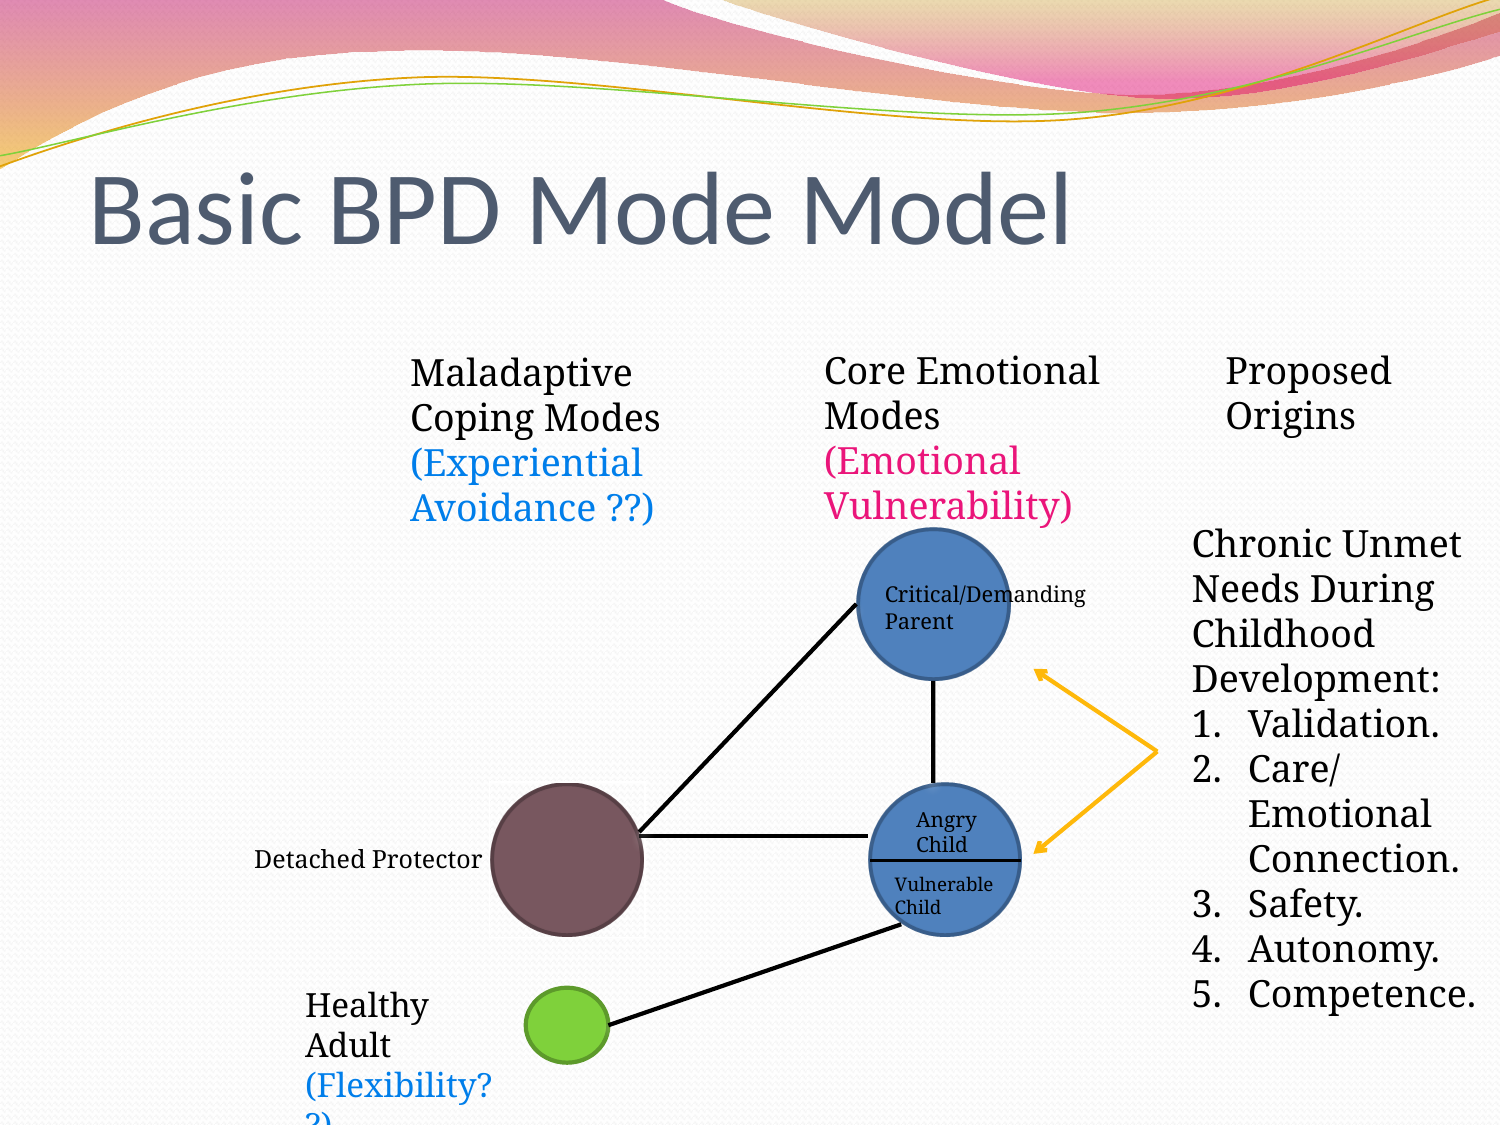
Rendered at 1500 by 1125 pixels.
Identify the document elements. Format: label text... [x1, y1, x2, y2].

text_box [608, 924, 902, 1026]
picture [855, 526, 1011, 682]
text_box Chronic Unmet Needs During Childhood Development: Validation. Care/ Emotional Connection. Safety. Autonomy. Competence. [1176, 512, 1496, 1068]
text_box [638, 603, 857, 833]
text_box Detached Protector [239, 835, 482, 881]
title Basic BPD Mode Model [88, 113, 1451, 266]
text_box Maladaptive Coping Modes (Experiential Avoidance ??) [395, 342, 754, 537]
picture [867, 782, 1023, 937]
text_box Critical/Demanding Parent [1016, 573, 1128, 641]
text_box Proposed Origins [1210, 340, 1424, 445]
picture [489, 782, 645, 937]
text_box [601, 1000, 610, 1037]
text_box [1033, 668, 1158, 751]
text_box [523, 985, 609, 1065]
text_box Healthy Adult (Flexibility??) [290, 977, 522, 1125]
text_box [1033, 751, 1158, 855]
text_box Core Emotional Modes (Emotional Vulnerability) [808, 340, 1158, 535]
